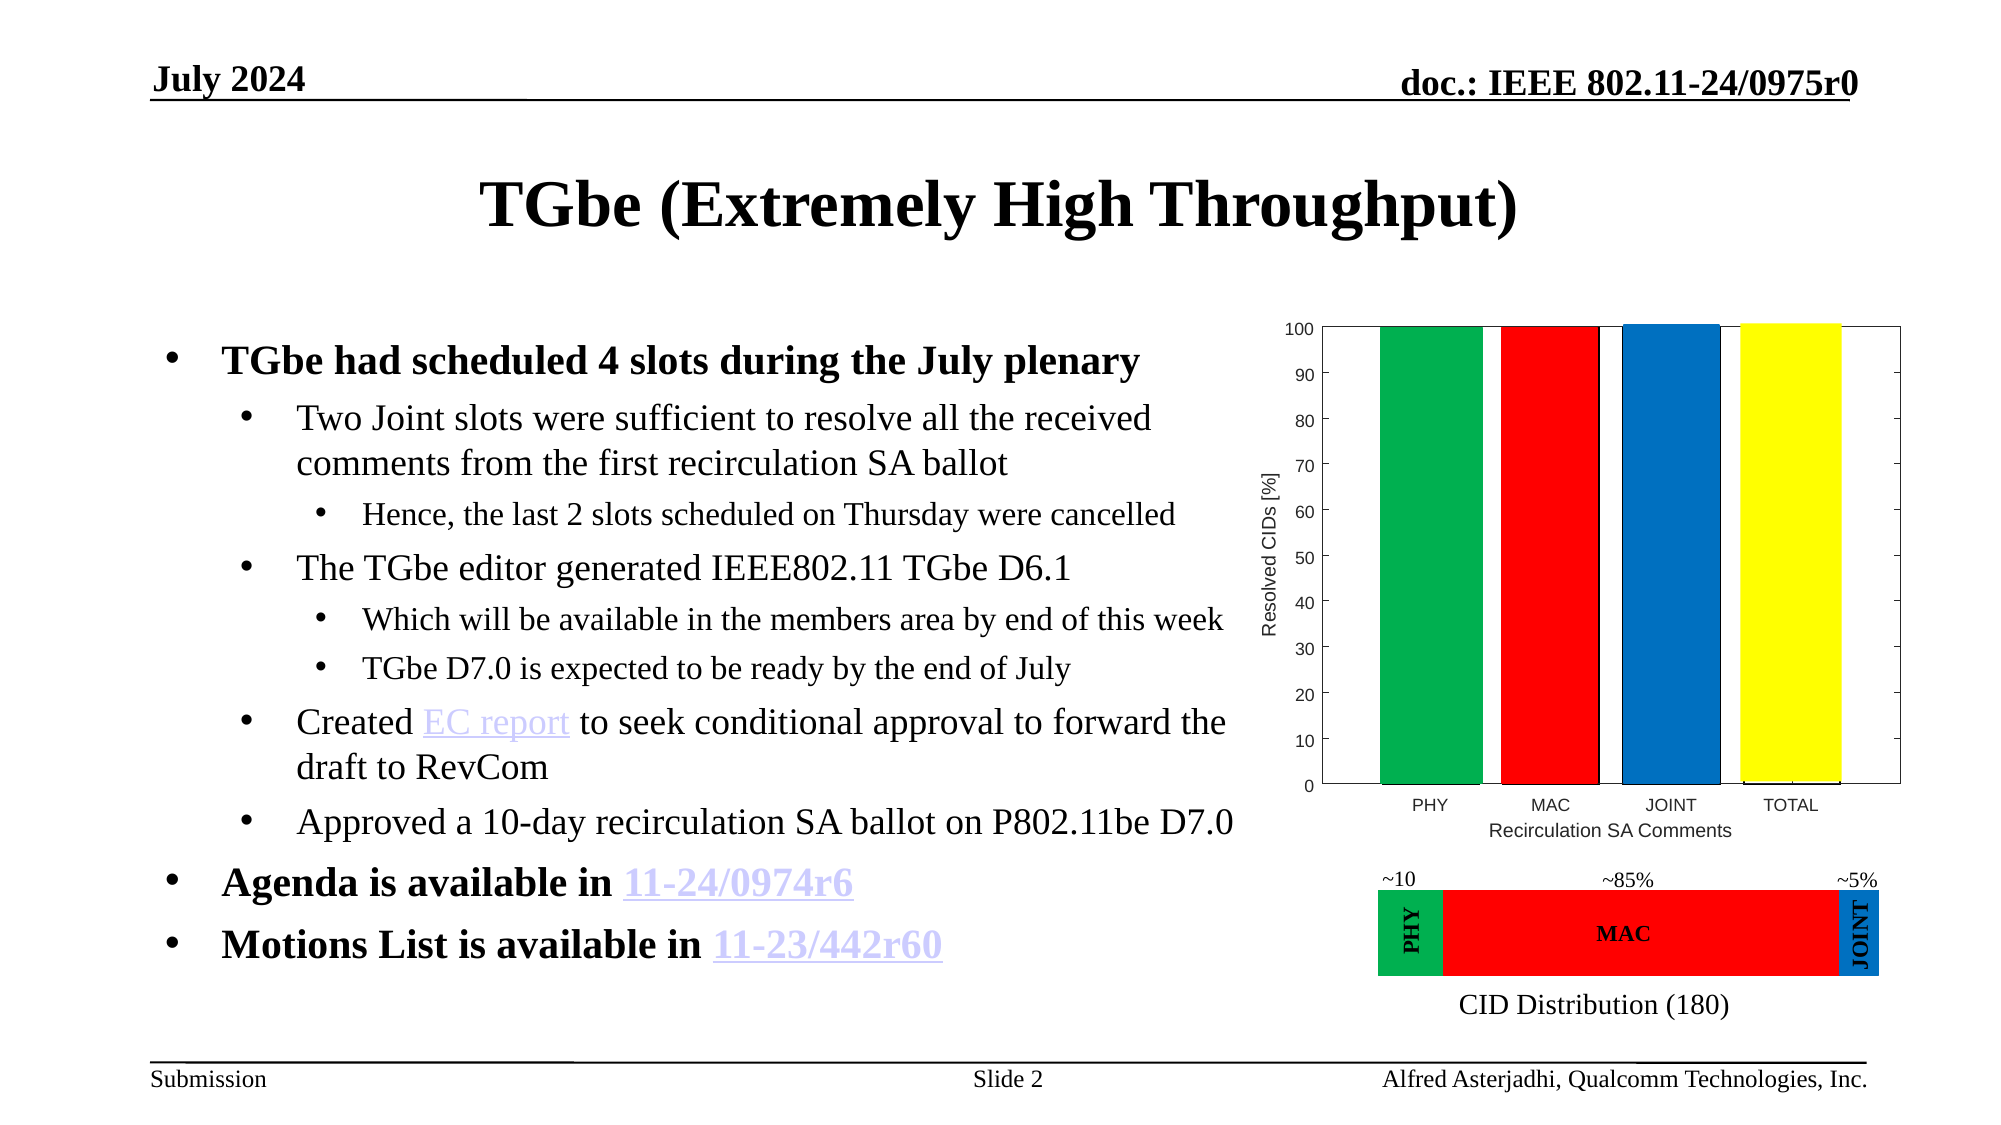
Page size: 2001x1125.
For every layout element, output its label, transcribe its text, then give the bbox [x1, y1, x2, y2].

slide_number Slide 2 [950, 1061, 1067, 1123]
footer Alfred Asterjadhi, Qualcomm Technologies, Inc. [1171, 1061, 1869, 1093]
list TGbe had scheduled 4 slots during the July plenary Two Joint slots were sufficient to resolve all the received comments from the first recirculation SA ballot Hence, the last 2 slots scheduled on Thursday were cancelled The TGbe editor generated IEEE802.11 TGbe D6.1 Which will be available in the members area by end of this week TGbe D7.0 is expected to be ready by the end of July Created EC report to seek conditional approval to forward the draft to RevCom Approved a 10-day recirculation SA ballot on P802.11be D7.0 Agenda is available in 11-24/0974r6 Motions List is available in 11-23/442r60 [149, 324, 1306, 1000]
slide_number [152, 54, 563, 100]
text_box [1366, 857, 1894, 1029]
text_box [1224, 285, 1970, 844]
title TGbe (Extremely High Throughput) [149, 112, 1850, 288]
